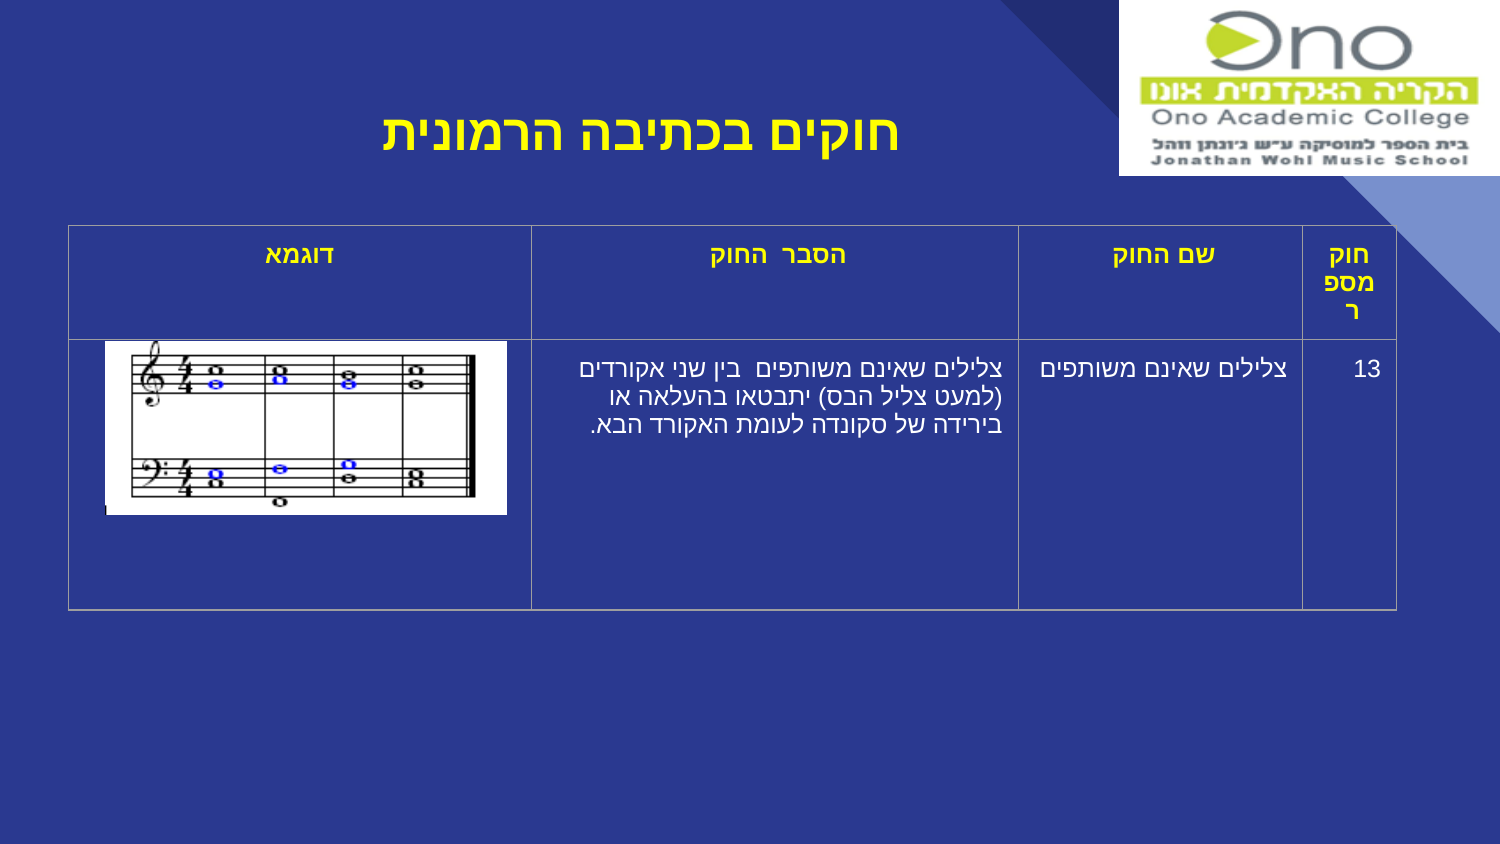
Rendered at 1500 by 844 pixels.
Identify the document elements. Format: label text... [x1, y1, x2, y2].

table_cell 13 [1303, 340, 1396, 609]
table_header דוגמא [69, 226, 531, 339]
picture [104, 340, 507, 515]
table_header שם החוק [1019, 226, 1302, 339]
table_header הסבר החוק [532, 226, 1018, 339]
table_cell צלילים שאינם משותפים בין שני אקורדים (למעט צליל הבס) יתבטאו בהעלאה או בירידה של סקונדה לעומת האקורד הבא. [532, 340, 1018, 609]
table_header חוק מספר [1303, 226, 1396, 339]
table_cell צלילים שאינם משותפים [1019, 340, 1302, 609]
table_cell [69, 340, 531, 609]
title חוקים בכתיבה הרמונית [134, 55, 1114, 176]
picture [1119, 0, 1500, 176]
